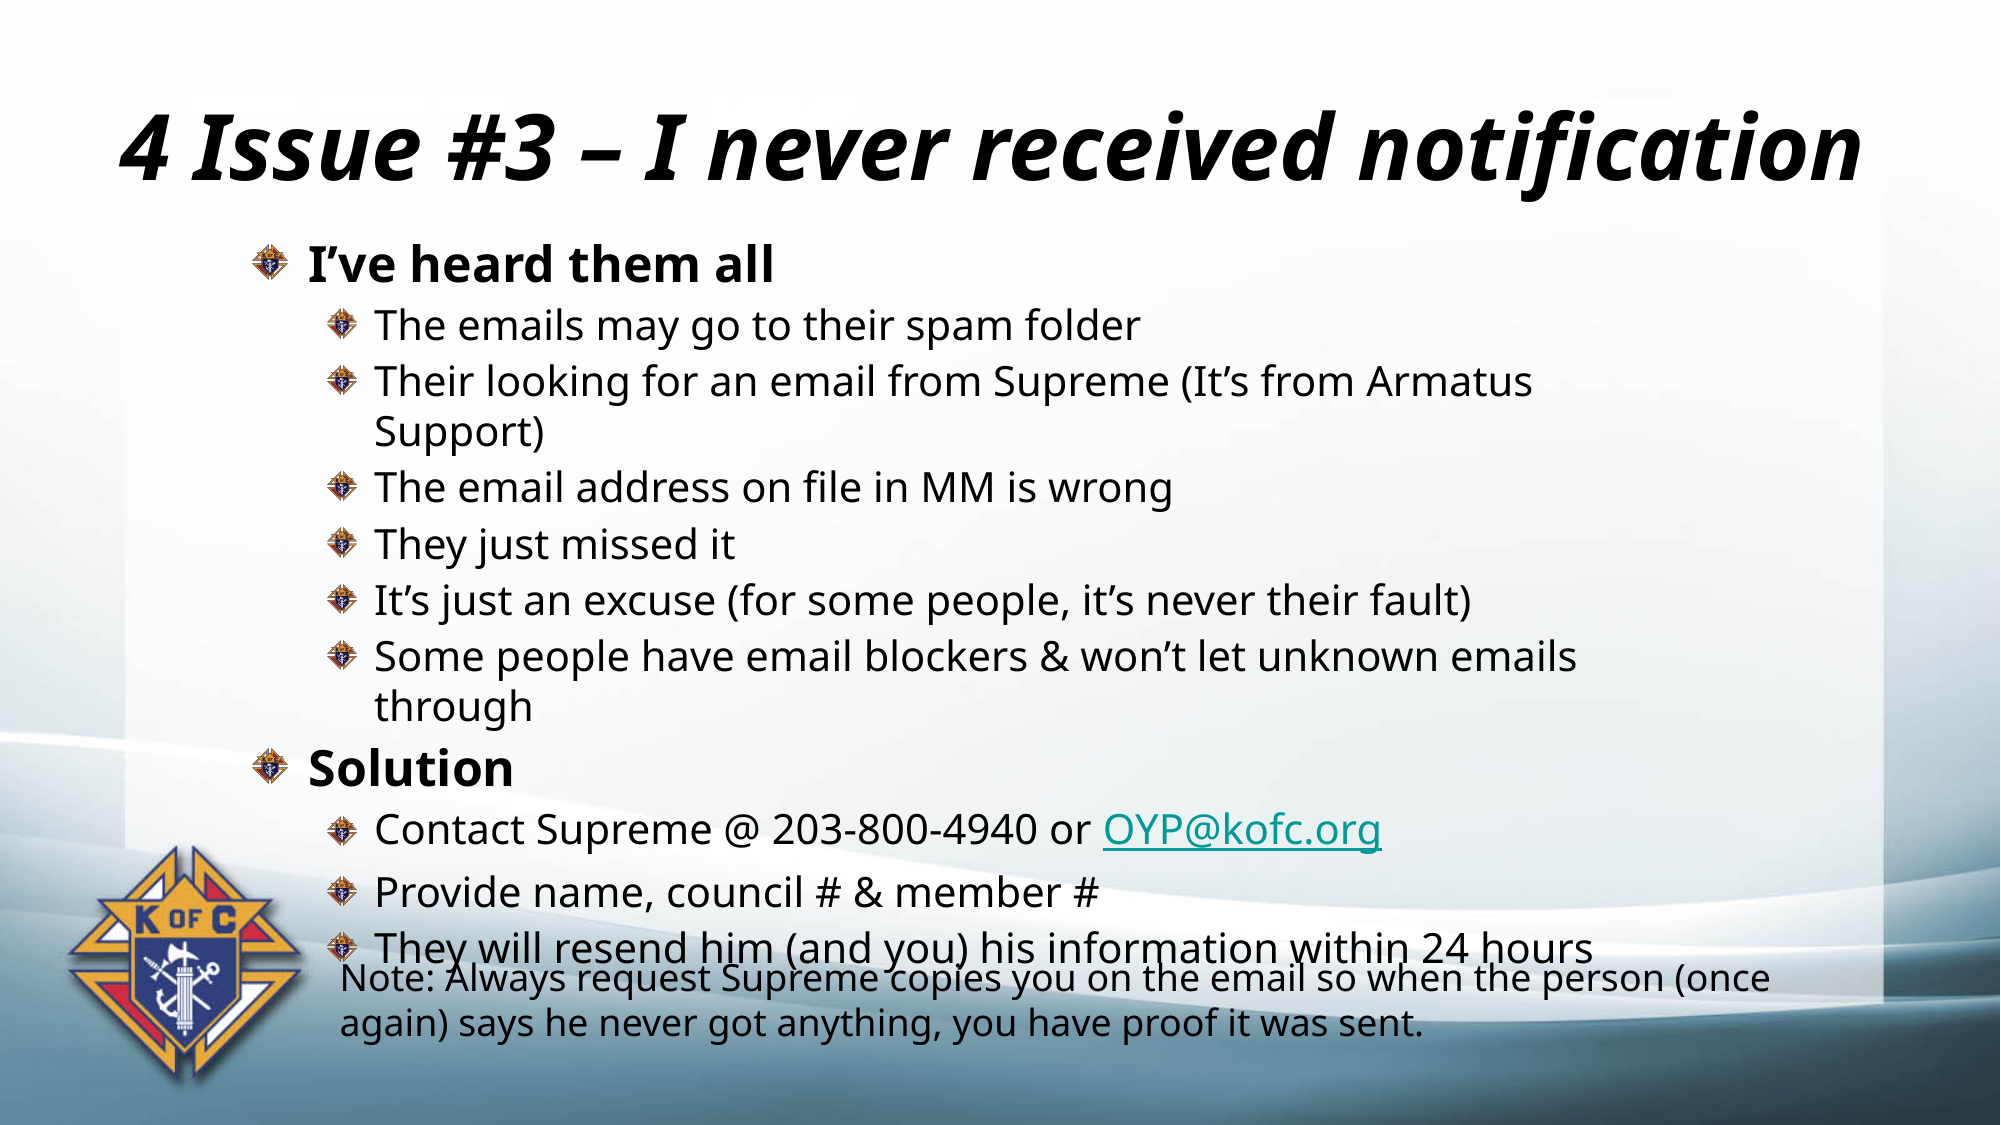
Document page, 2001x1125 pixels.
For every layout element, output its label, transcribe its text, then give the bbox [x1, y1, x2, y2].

title 4 Issue #3 – I never received notification [37, 49, 1951, 238]
text_box Note: Always request Supreme copies you on the email so when the person (once again) says he never got anything, you have proof it was sent. [324, 946, 1888, 1052]
picture [0, 0, 2000, 1125]
text_box I’ve heard them all The emails may go to their spam folder Their looking for an email from Supreme (It’s from Armatus Support) The email address on file in MM is wrong They just missed it It’s just an excuse (for some people, it’s never their fault) Some people have email blockers & won’t let unknown emails through Solution Contact Supreme @ 203-800-4940 or OYP@kofc.org Provide name, council # & member # They will resend him (and you) his information within 24 hours [237, 224, 1700, 950]
